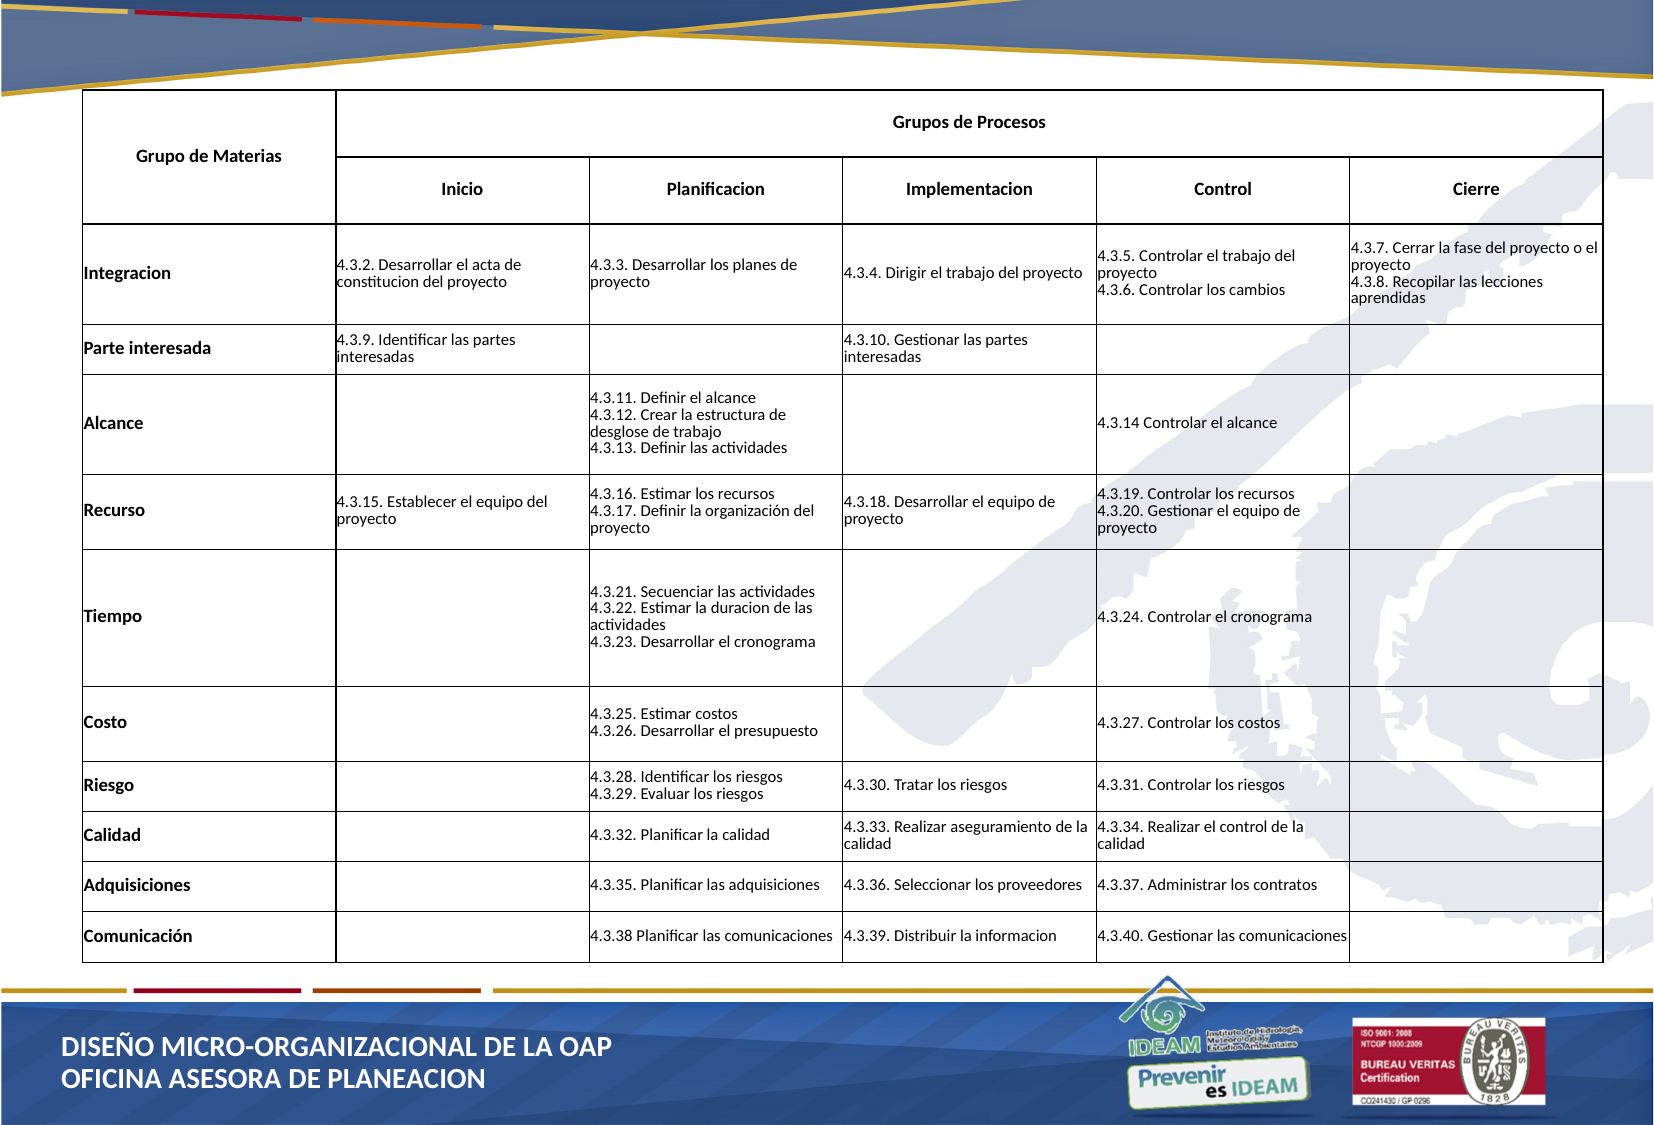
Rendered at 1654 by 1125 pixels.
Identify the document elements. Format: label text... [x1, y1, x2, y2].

table_cell 4.3.3. Desarrollar los planes de proyecto [590, 225, 842, 324]
table_cell 4.3.30. Tratar los riesgos [843, 762, 1096, 811]
table_cell 4.3.36. Seleccionar los proveedores [843, 862, 1096, 911]
table_cell 4.3.5. Controlar el trabajo del proyecto 4.3.6. Controlar los cambios [1097, 225, 1349, 324]
table_cell Adquisiciones [83, 862, 335, 911]
table_cell 4.3.16. Estimar los recursos 4.3.17. Definir la organización del proyecto [590, 475, 842, 549]
table_cell [843, 550, 1096, 686]
table_cell 4.3.32. Planificar la calidad [590, 812, 842, 861]
table_cell [337, 550, 589, 686]
table_cell 4.3.15. Establecer el equipo del proyecto [337, 475, 589, 549]
table_header Grupo de Materias [83, 91, 335, 223]
table_cell 4.3.24. Controlar el cronograma [1097, 550, 1349, 686]
table_cell [1350, 550, 1602, 686]
table_cell Riesgo [83, 762, 335, 811]
table_cell [1350, 375, 1602, 474]
table_cell [843, 375, 1096, 474]
table_cell 4.3.2. Desarrollar el acta de constitucion del proyecto [337, 225, 589, 324]
table_cell 4.3.10. Gestionar las partes interesadas [843, 325, 1096, 374]
table_cell [1350, 862, 1602, 911]
table_cell 4.3.40. Gestionar las comunicaciones [1097, 912, 1349, 962]
table_cell [1350, 812, 1602, 861]
table_cell Calidad [83, 812, 335, 861]
table_cell 4.3.28. Identificar los riesgos 4.3.29. Evaluar los riesgos [590, 762, 842, 811]
table_cell 4.3.34. Realizar el control de la calidad [1097, 812, 1349, 861]
table_cell 4.3.37. Administrar los contratos [1097, 862, 1349, 911]
table_cell Comunicación [83, 912, 335, 962]
table_cell [1350, 762, 1602, 811]
table_cell [590, 325, 842, 374]
table_cell 4.3.25. Estimar costos 4.3.26. Desarrollar el presupuesto [590, 687, 842, 761]
table_cell [337, 812, 589, 861]
table_cell 4.3.31. Controlar los riesgos [1097, 762, 1349, 811]
table_cell 4.3.21. Secuenciar las actividades 4.3.22. Estimar la duracion de las actividades 4.3.23. Desarrollar el cronograma [590, 550, 842, 686]
table_cell Cierre [1350, 158, 1602, 223]
table_cell Control [1097, 158, 1349, 223]
table_cell [1350, 325, 1602, 374]
table_cell [337, 862, 589, 911]
table_cell Implementacion [843, 158, 1096, 223]
table_cell [337, 375, 589, 474]
table_cell Parte interesada [83, 325, 335, 374]
table_cell 4.3.33. Realizar aseguramiento de la calidad [843, 812, 1096, 861]
table_cell Inicio [337, 158, 589, 223]
table_cell [843, 687, 1096, 761]
table_cell [1350, 912, 1602, 962]
table_cell 4.3.14 Controlar el alcance [1097, 375, 1349, 474]
table_cell Planificacion [590, 158, 842, 223]
table_cell 4.3.9. Identificar las partes interesadas [337, 325, 589, 374]
table_header Grupos de Procesos [337, 91, 1602, 156]
table_cell [337, 762, 589, 811]
table_cell [1097, 325, 1349, 374]
table_cell [337, 687, 589, 761]
table_cell 4.3.11. Definir el alcance 4.3.12. Crear la estructura de desglose de trabajo 4.3.13. Definir las actividades [590, 375, 842, 474]
table_cell 4.3.39. Distribuir la informacion [843, 912, 1096, 962]
table_cell [337, 912, 589, 962]
table_cell [1350, 475, 1602, 549]
table_cell 4.3.38 Planificar las comunicaciones [590, 912, 842, 962]
table_cell 4.3.19. Controlar los recursos 4.3.20. Gestionar el equipo de proyecto [1097, 475, 1349, 549]
table_cell Costo [83, 687, 335, 761]
table_cell Recurso [83, 475, 335, 549]
table_cell 4.3.35. Planificar las adquisiciones [590, 862, 842, 911]
table_cell [1350, 687, 1602, 761]
table_cell 4.3.7. Cerrar la fase del proyecto o el proyecto 4.3.8. Recopilar las lecciones aprendidas [1350, 225, 1602, 324]
table_cell Integracion [83, 225, 335, 324]
table_cell 4.3.18. Desarrollar el equipo de proyecto [843, 475, 1096, 549]
table_cell 4.3.4. Dirigir el trabajo del proyecto [843, 225, 1096, 324]
picture [0, 0, 1654, 1125]
table_cell Tiempo [83, 550, 335, 686]
table_cell Alcance [83, 375, 335, 474]
table_cell 4.3.27. Controlar los costos [1097, 687, 1349, 761]
